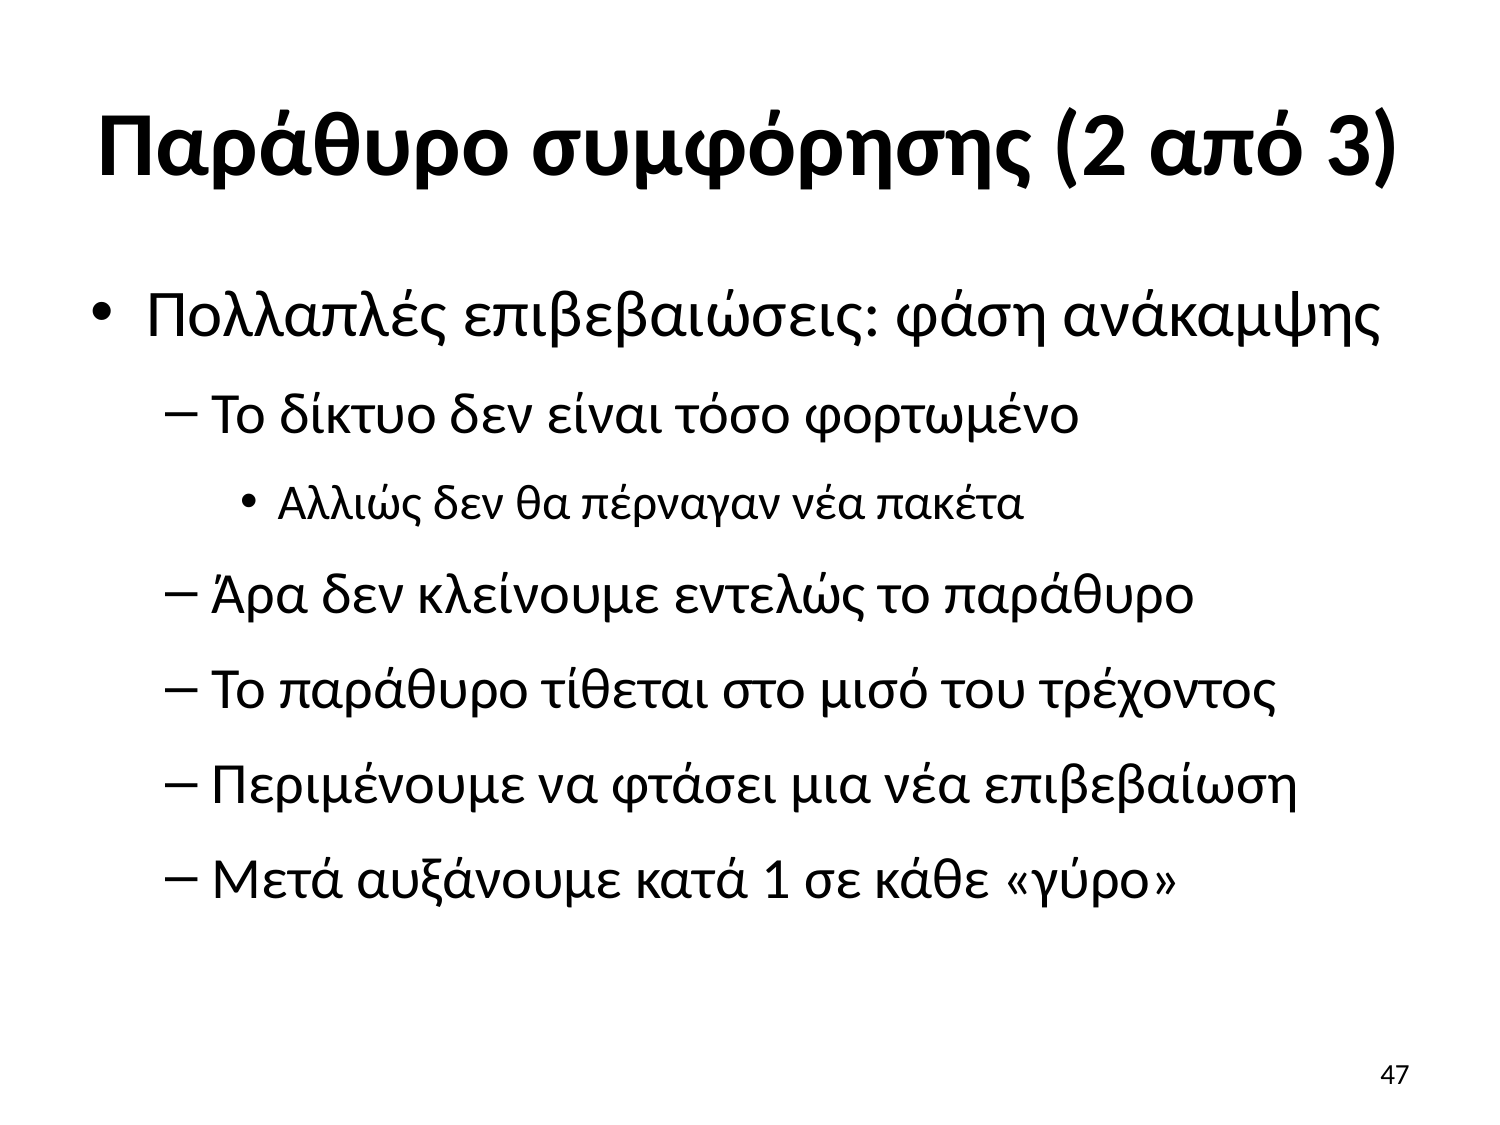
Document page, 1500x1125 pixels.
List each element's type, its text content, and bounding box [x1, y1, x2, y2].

title Παράθυρο συμφόρησης (2 από 3) [75, 45, 1425, 233]
list Πολλαπλές επιβεβαιώσεις: φάση ανάκαμψης Το δίκτυο δεν είναι τόσο φορτωμένο Αλλιώς δεν θα πέρναγαν νέα πακέτα Άρα δεν κλείνουμε εντελώς το παράθυρο Το παράθυρο τίθεται στο μισό του τρέχοντος Περιμένουμε να φτάσει μια νέα επιβεβαίωση Μετά αυξάνουμε κατά 1 σε κάθε «γύρο» [75, 262, 1425, 1005]
slide_number 47 [1074, 1042, 1425, 1103]
